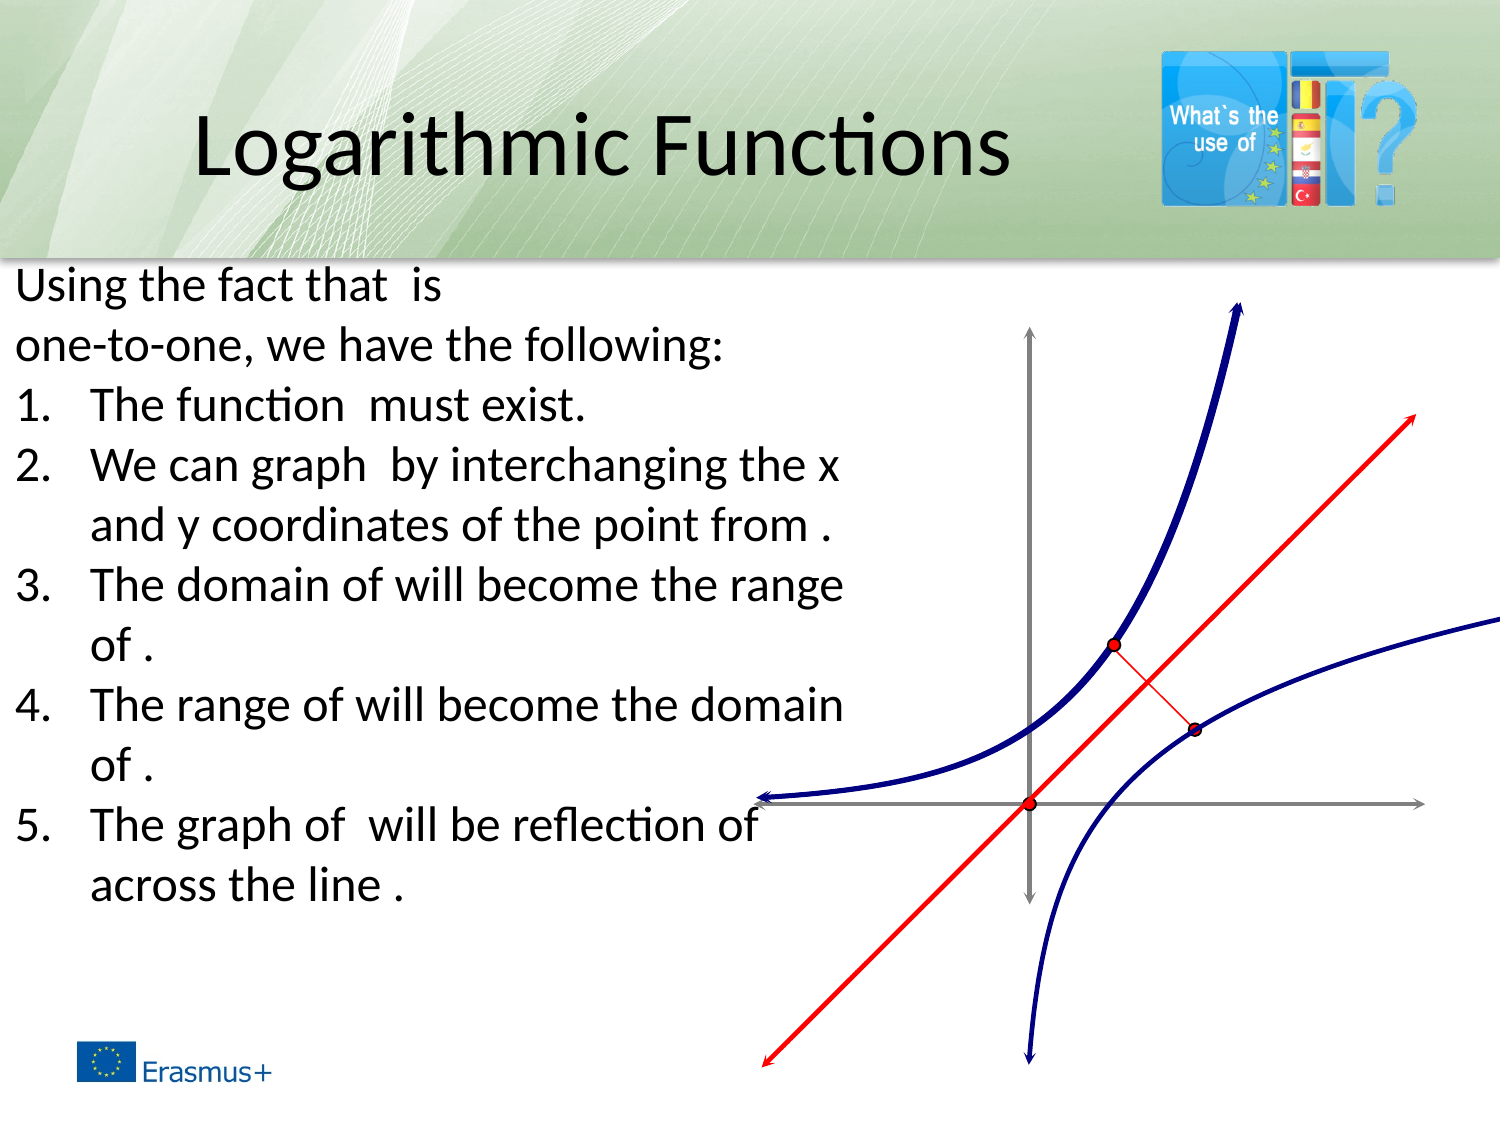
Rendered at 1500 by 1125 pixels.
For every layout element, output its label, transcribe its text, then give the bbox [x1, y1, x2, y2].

picture [76, 1040, 272, 1083]
picture [0, 0, 1500, 258]
picture [726, 290, 1500, 1107]
title Logarithmic Functions [75, 45, 1425, 233]
